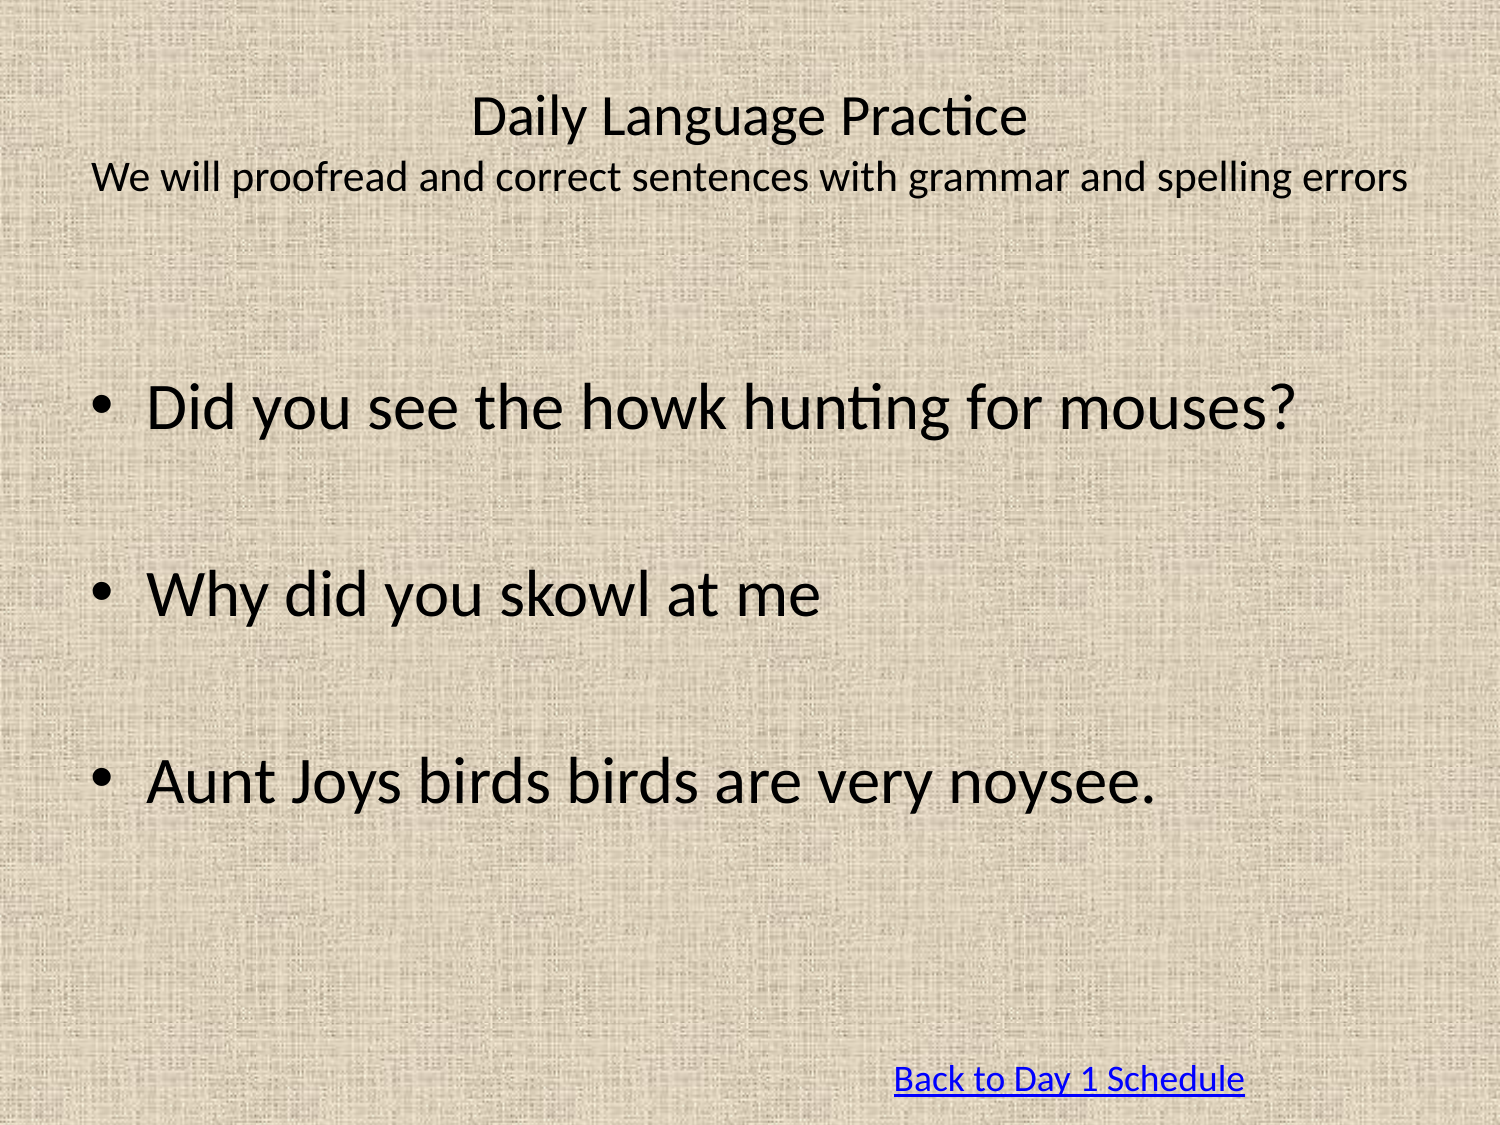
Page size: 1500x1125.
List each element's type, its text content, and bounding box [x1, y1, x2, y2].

list Did you see the howk hunting for mouses? Why did you skowl at me Aunt Joys birds birds are very noysee. [75, 262, 1425, 1005]
text_box Back to Day 1 Schedule [879, 1046, 1425, 1107]
picture [0, 0, 1500, 1125]
title Daily Language Practice We will proofread and correct sentences with grammar and spelling errors [75, 45, 1425, 233]
